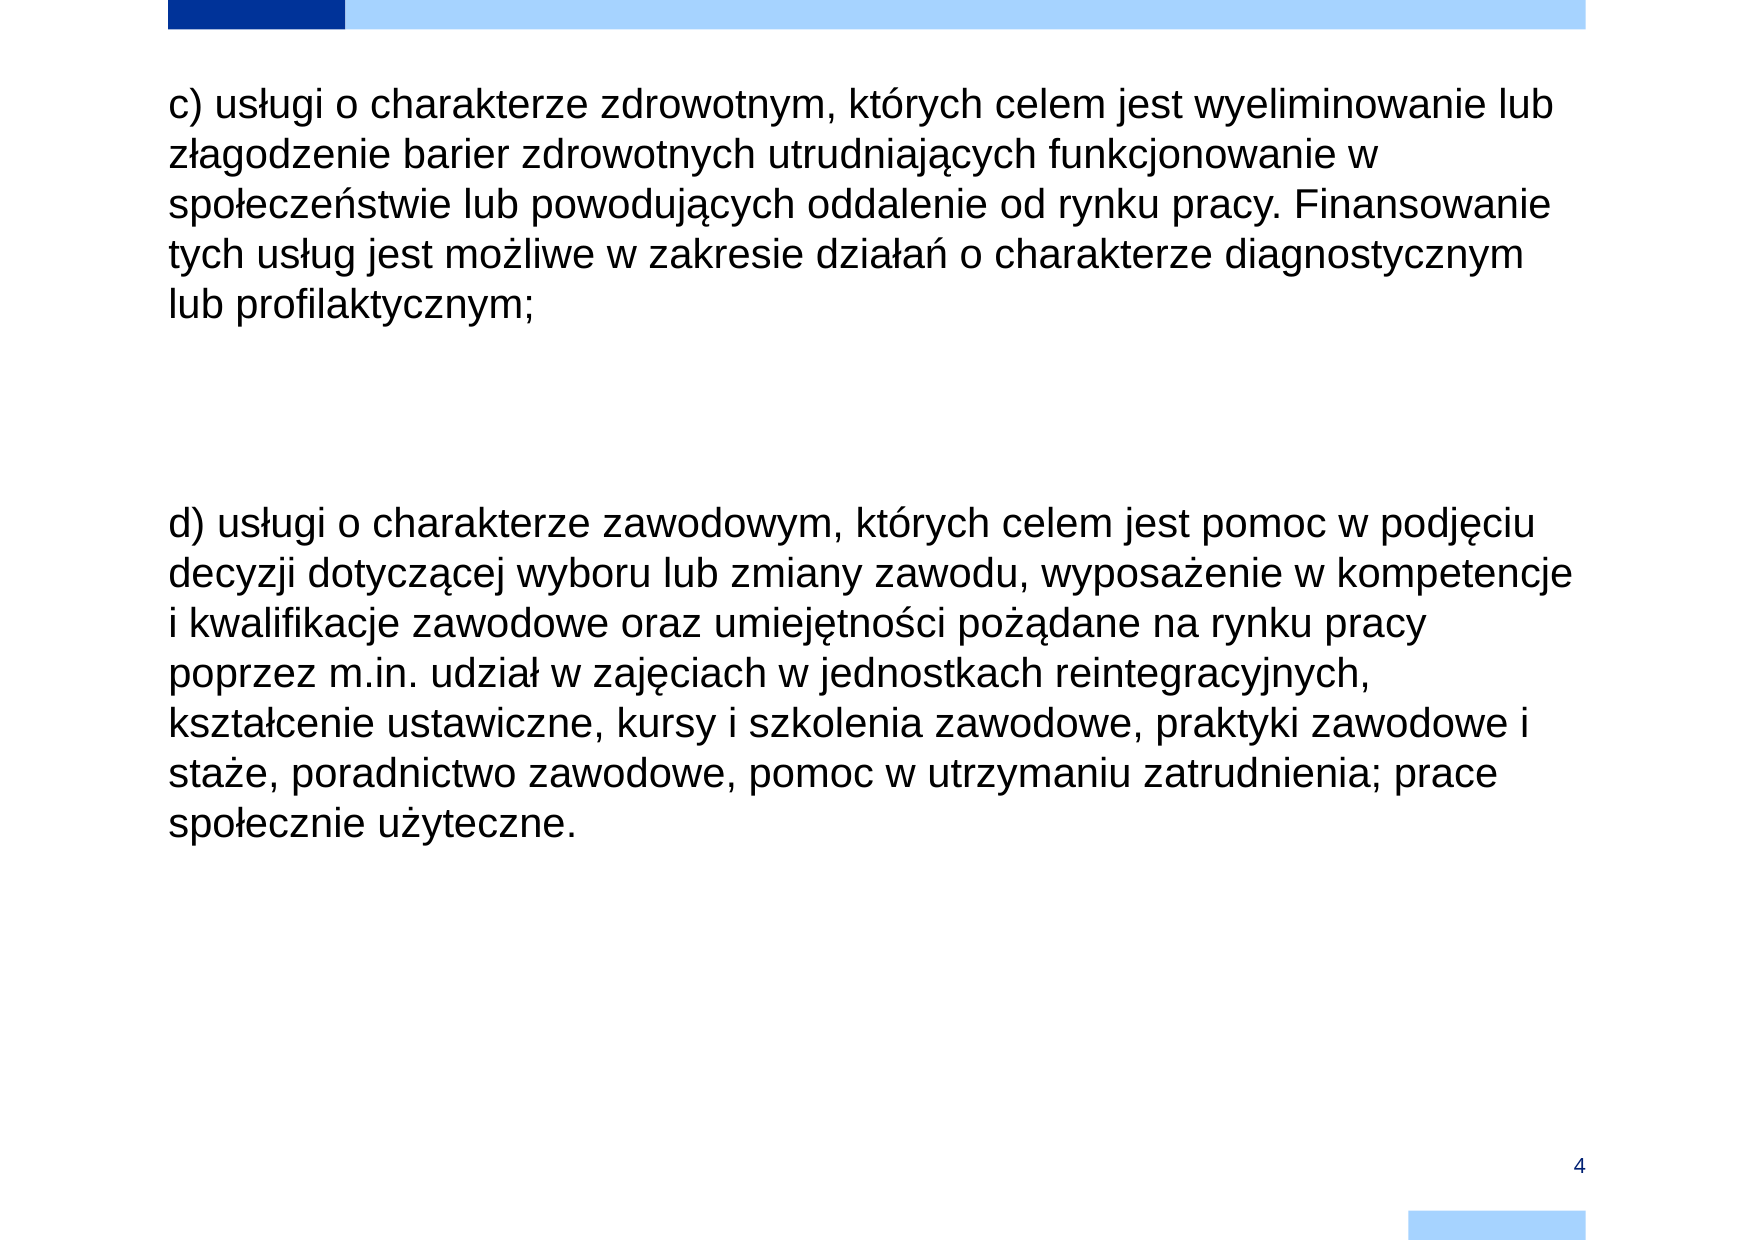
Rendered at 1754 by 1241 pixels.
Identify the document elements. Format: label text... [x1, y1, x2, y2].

list c) usługi o charakterze zdrowotnym, których celem jest wyeliminowanie lub złagodzenie barier zdrowotnych utrudniających funkcjonowanie w społeczeństwie lub powodujących oddalenie od rynku pracy. Finansowanie tych usług jest możliwe w zakresie działań o charakterze diagnostycznym lub profilaktycznym; d) usługi o charakterze zawodowym, których celem jest pomoc w podjęciu decyzji dotyczącej wyboru lub zmiany zawodu, wyposażenie w kompetencje i kwalifikacje zawodowe oraz umiejętności pożądane na rynku pracy poprzez m.in. udział w zajęciach w jednostkach reintegracyjnych, kształcenie ustawiczne, kursy i szkolenia zawodowe, praktyki zawodowe i staże, poradnictwo zawodowe, pomoc w utrzymaniu zatrudnienia; prace społecznie użyteczne. [168, 76, 1586, 1093]
slide_number 4 [1408, 1151, 1586, 1182]
